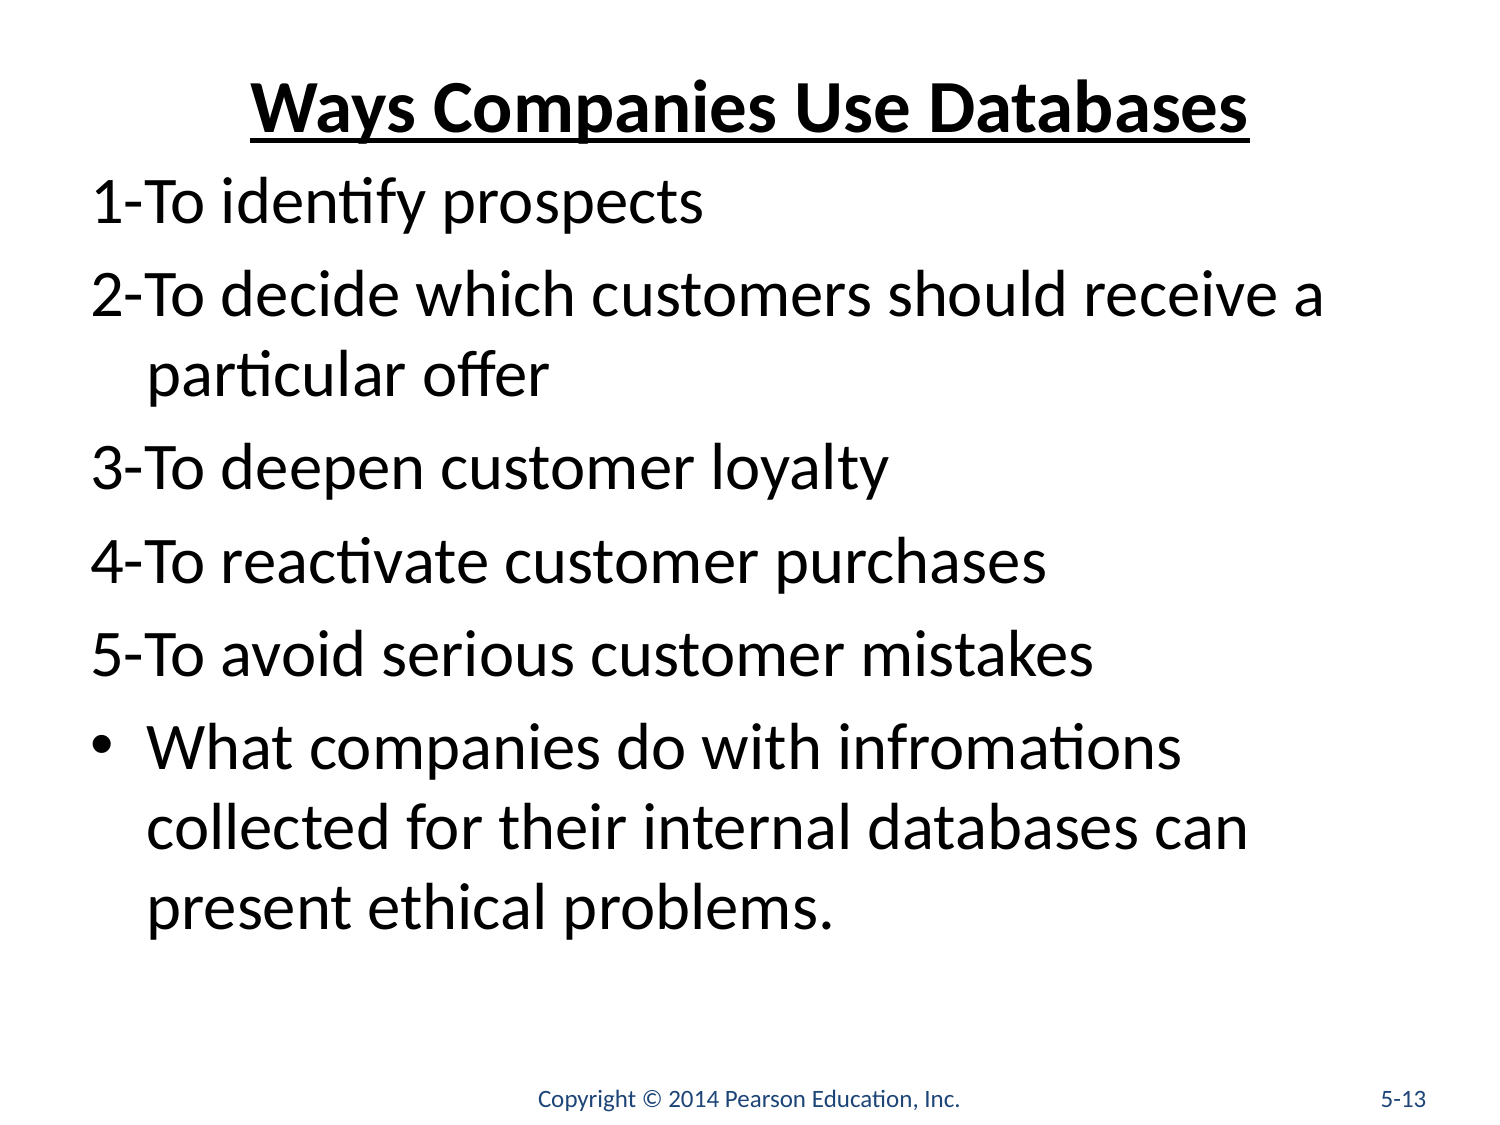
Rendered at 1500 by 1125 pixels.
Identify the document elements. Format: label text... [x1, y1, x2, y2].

title Ways Companies Use Databases [75, 45, 1425, 149]
list 1-To identify prospects 2-To decide which customers should receive a particular offer 3-To deepen customer loyalty 4-To reactivate customer purchases 5-To avoid serious customer mistakes What companies do with infromations collected for their internal databases can present ethical problems. [75, 149, 1425, 1005]
